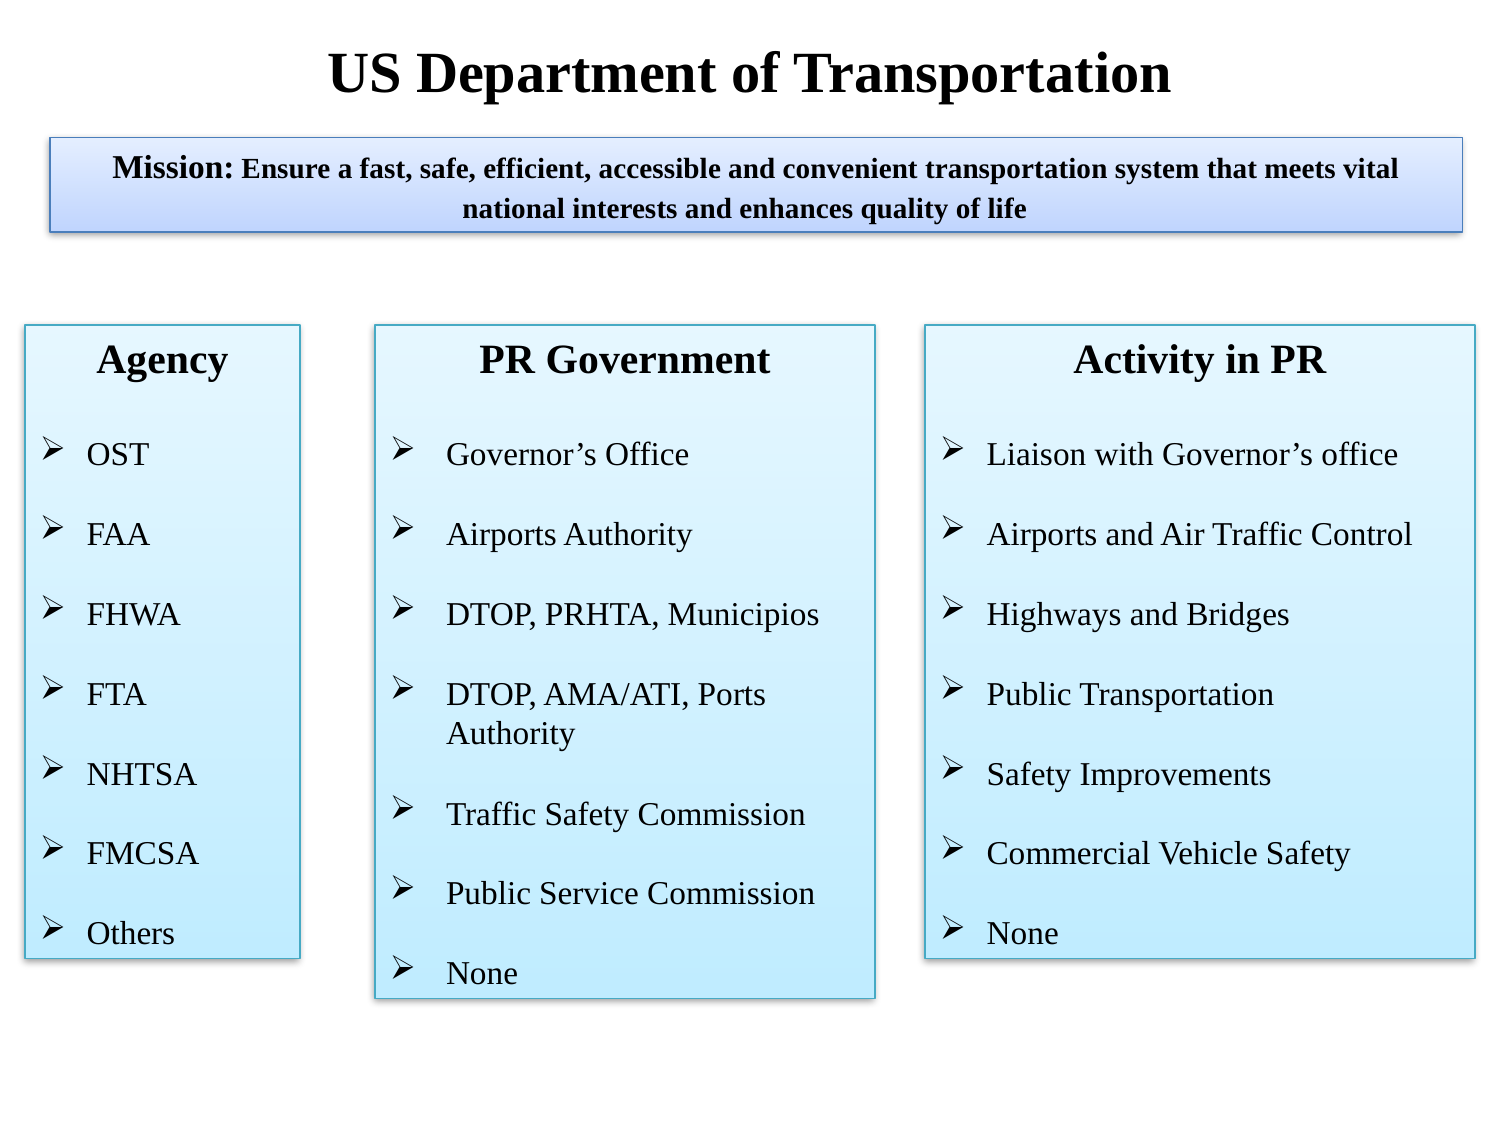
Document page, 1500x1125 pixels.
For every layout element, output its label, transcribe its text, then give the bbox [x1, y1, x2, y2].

text_box Mission: Ensure a fast, safe, efficient, accessible and convenient transportation system that meets vital national interests and enhances quality of life [49, 137, 1463, 233]
text_box PR Government Governor’s Office Airports Authority DTOP, PRHTA, Municipios DTOP, AMA/ATI, Ports Authority Traffic Safety Commission Public Service Commission None [374, 324, 876, 999]
title US Department of Transportation [212, 0, 1288, 135]
text_box Activity in PR Liaison with Governor’s office Airports and Air Traffic Control Highways and Bridges Public Transportation Safety Improvements Commercial Vehicle Safety None [924, 324, 1476, 959]
text_box Agency OST FAA FHWA FTA NHTSA FMCSA Others [24, 324, 301, 959]
